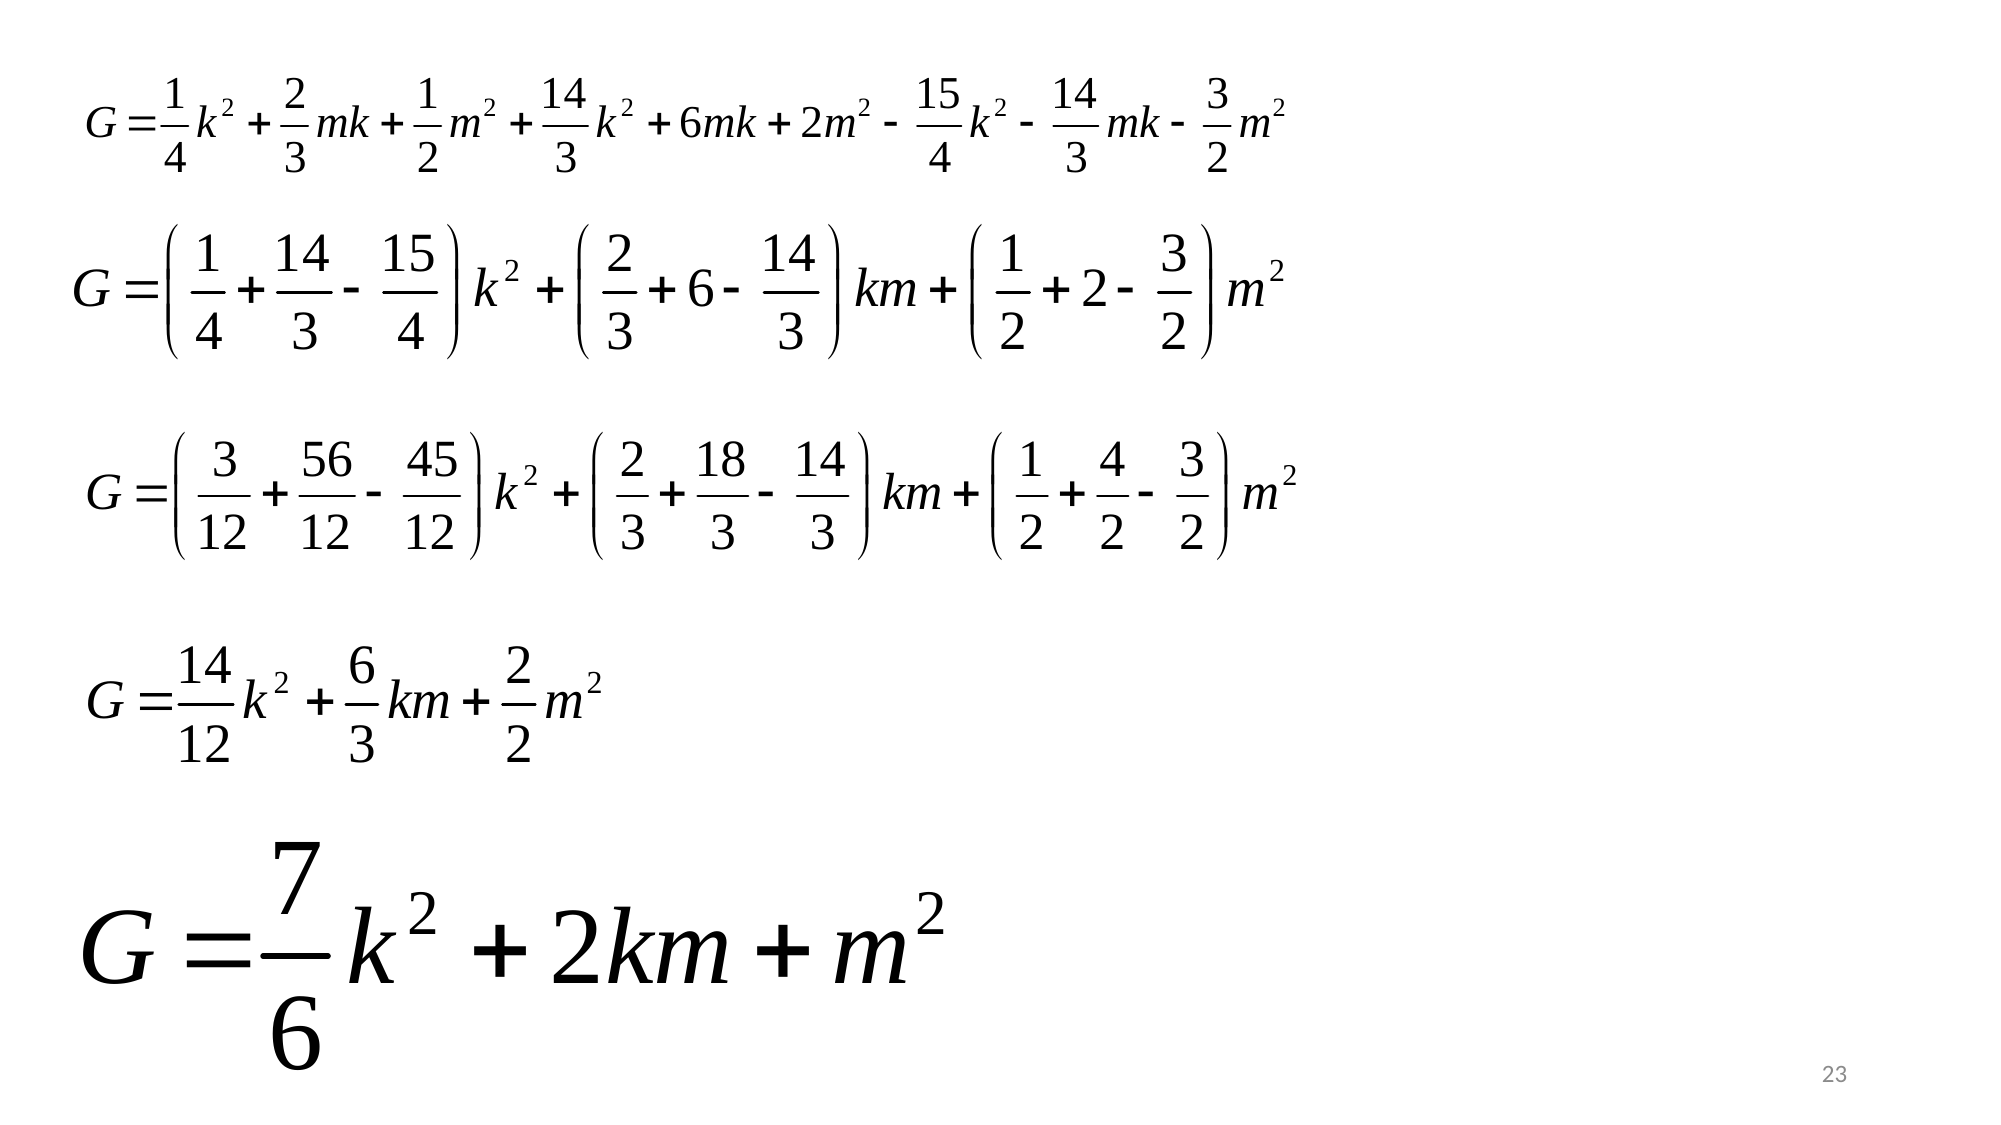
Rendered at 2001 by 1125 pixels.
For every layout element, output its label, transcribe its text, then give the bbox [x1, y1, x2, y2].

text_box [78, 64, 1295, 183]
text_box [78, 630, 614, 775]
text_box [64, 213, 1295, 371]
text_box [64, 809, 970, 1094]
slide_number 23 [1412, 1042, 1863, 1103]
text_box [78, 422, 1309, 571]
